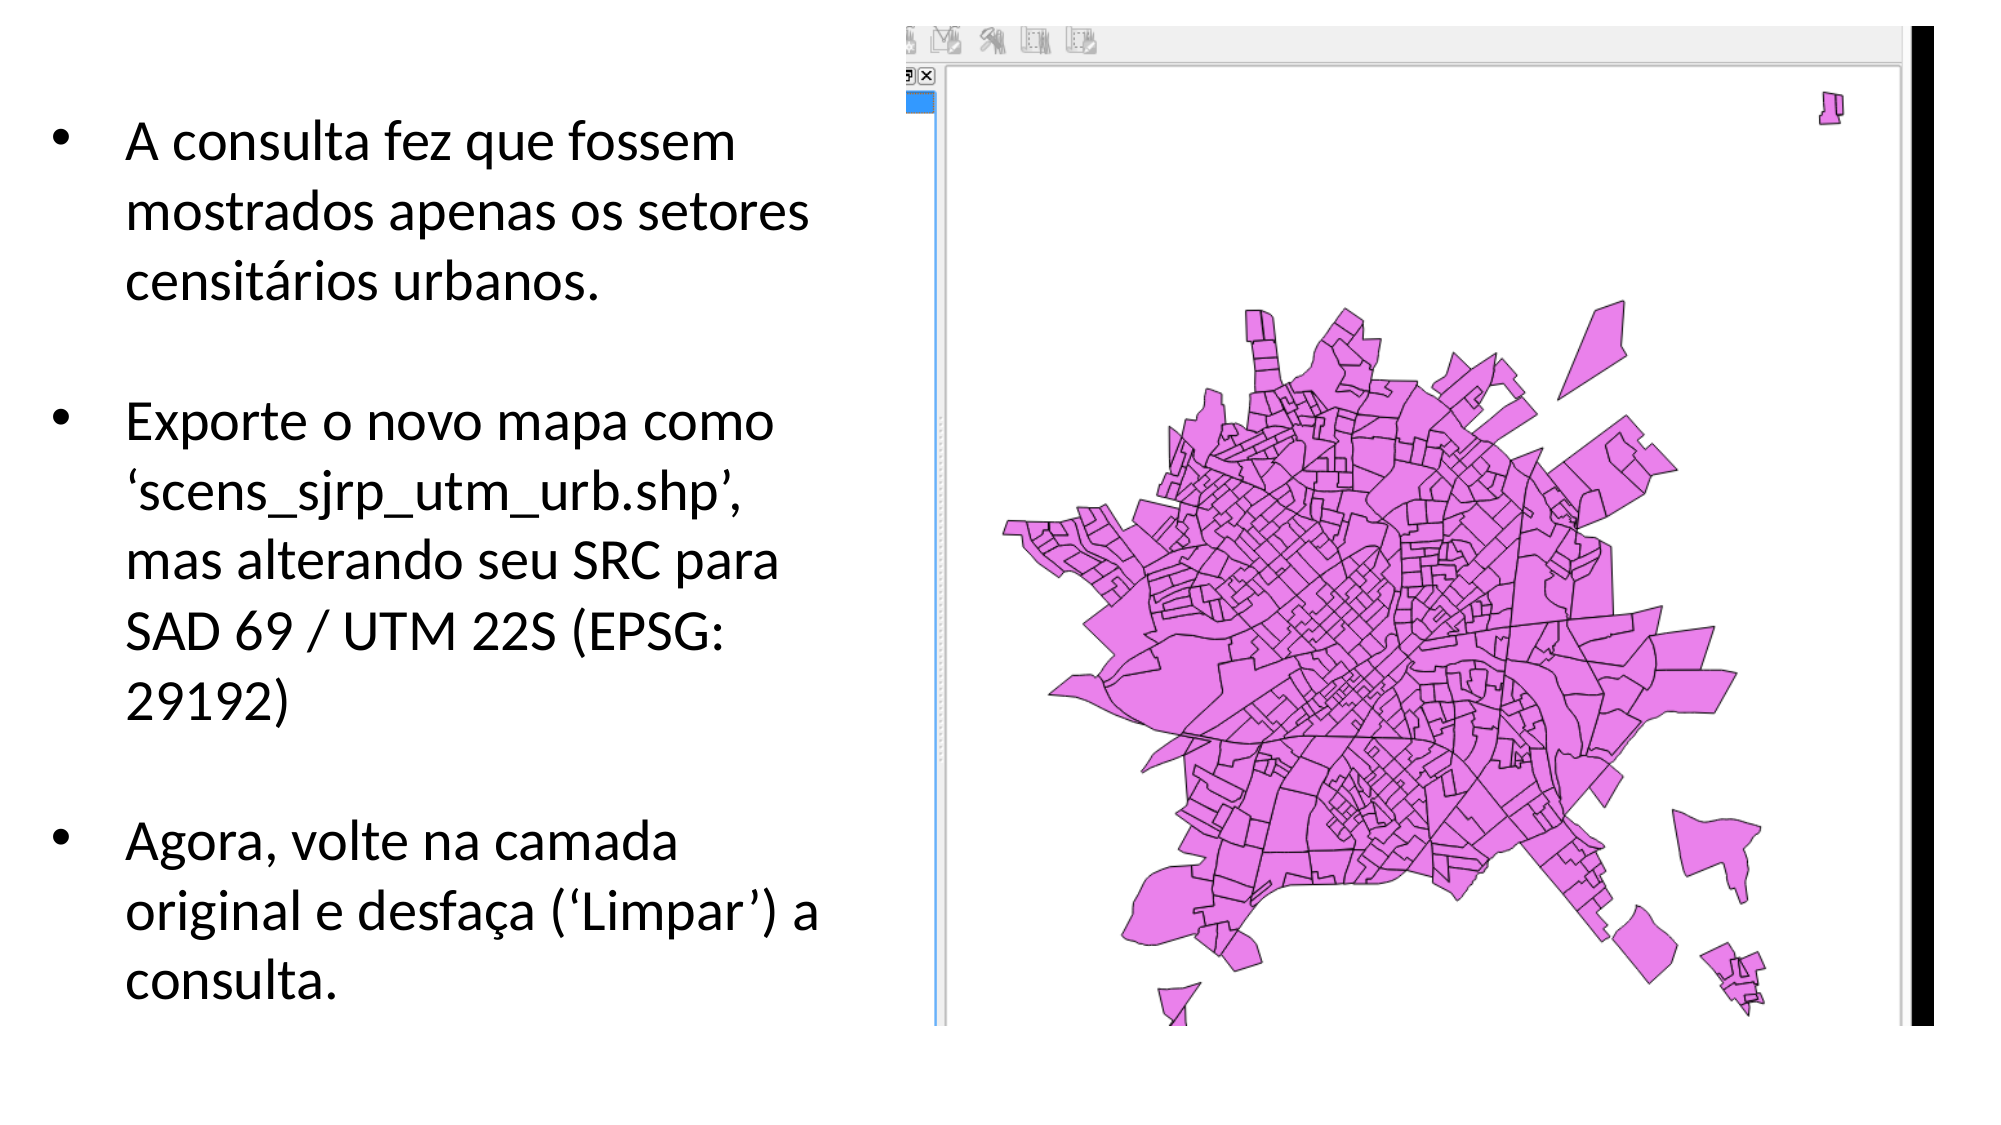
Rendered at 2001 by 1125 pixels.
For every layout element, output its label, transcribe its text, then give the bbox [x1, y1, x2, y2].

picture [906, 26, 1934, 1026]
text_box A consulta fez que fossem mostrados apenas os setores censitários urbanos. Exporte o novo mapa como ‘scens_sjrp_utm_urb.shp’, mas alterando seu SRC para SAD 69 / UTM 22S (EPSG: 29192) Agora, volte na camada original e desfaça (‘Limpar’) a consulta. [36, 94, 853, 1019]
